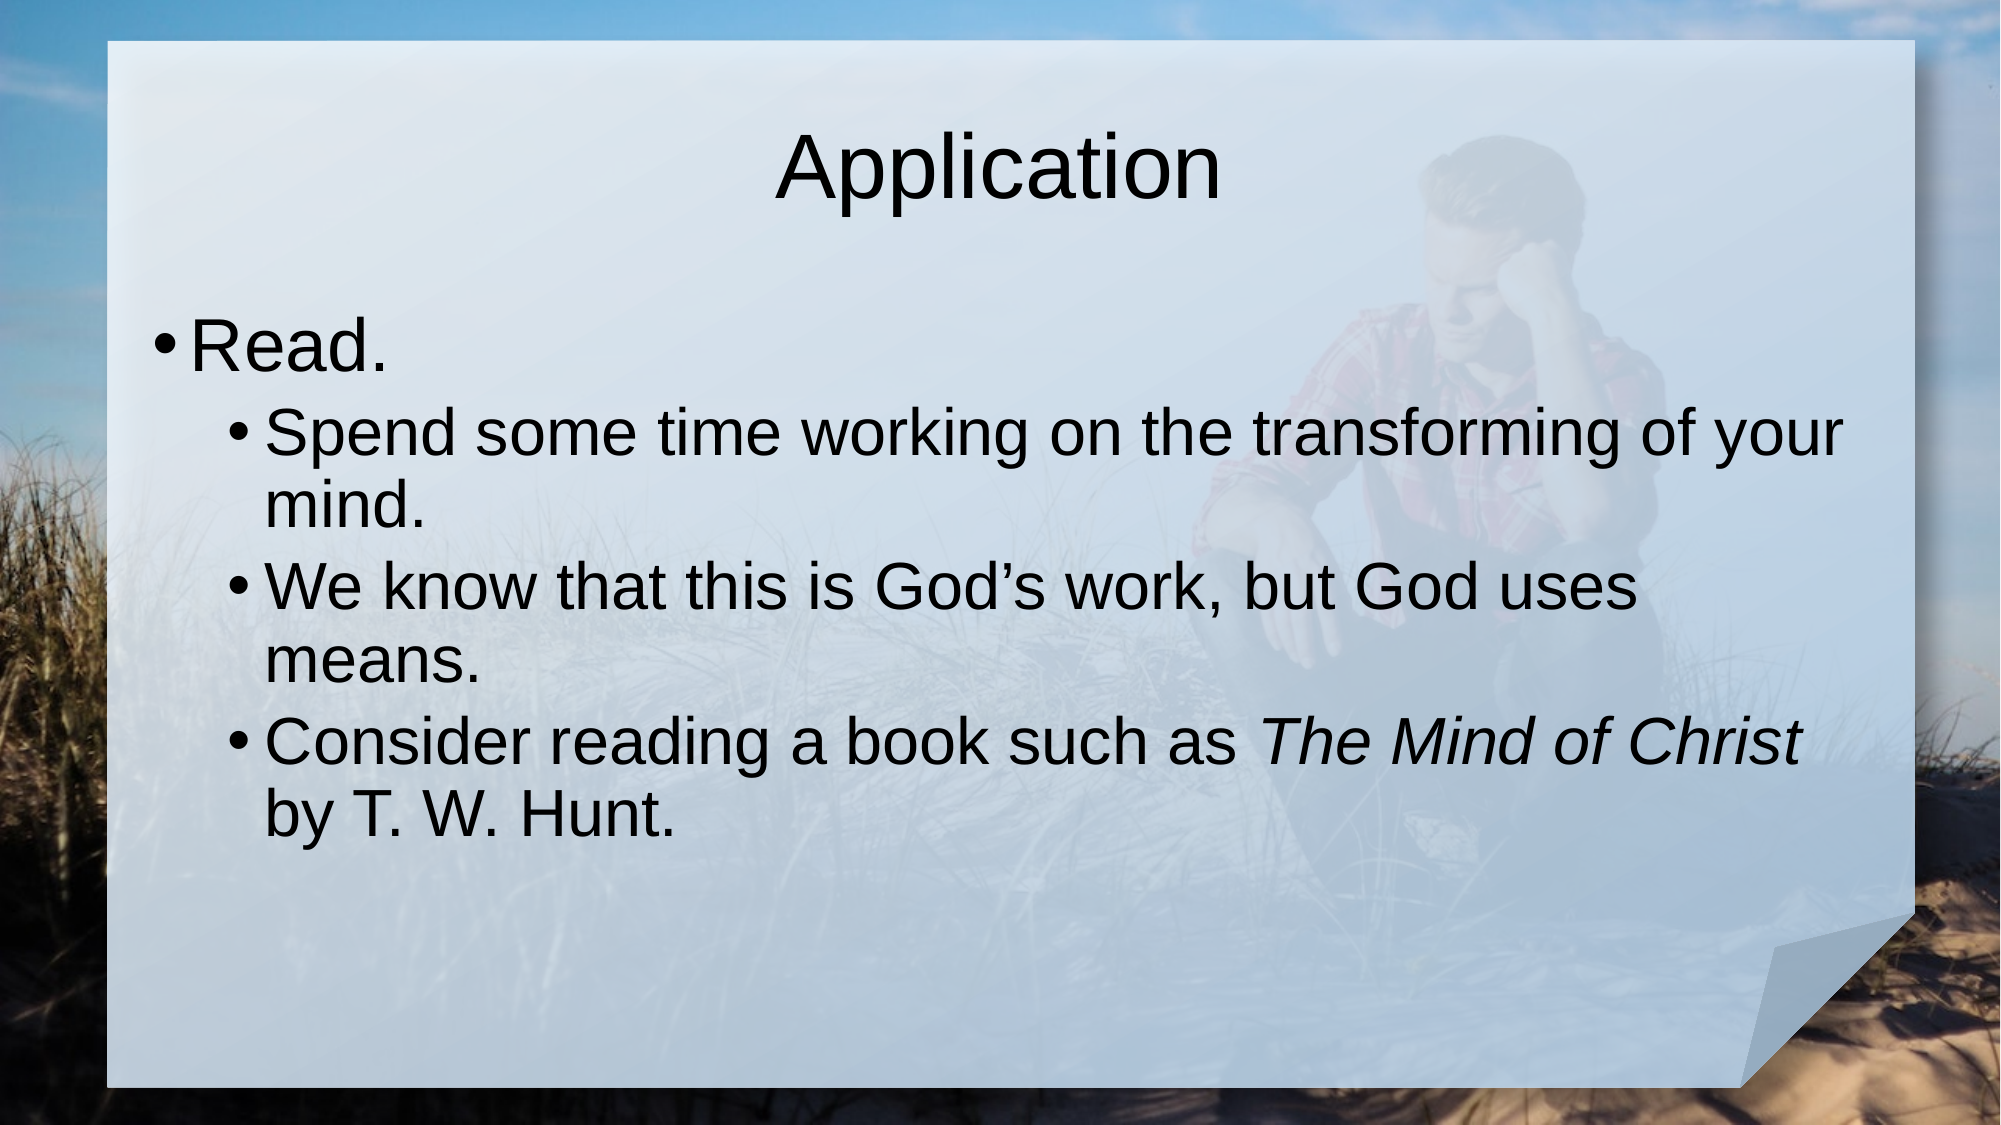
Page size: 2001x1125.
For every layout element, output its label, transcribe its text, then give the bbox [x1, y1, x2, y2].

picture [0, 0, 2001, 1125]
title Application [137, 59, 1863, 278]
list Read. Spend some time working on the transforming of your mind. We know that this is God’s work, but God uses means. Consider reading a book such as The Mind of Christ by T. W. Hunt. [137, 299, 1863, 1014]
